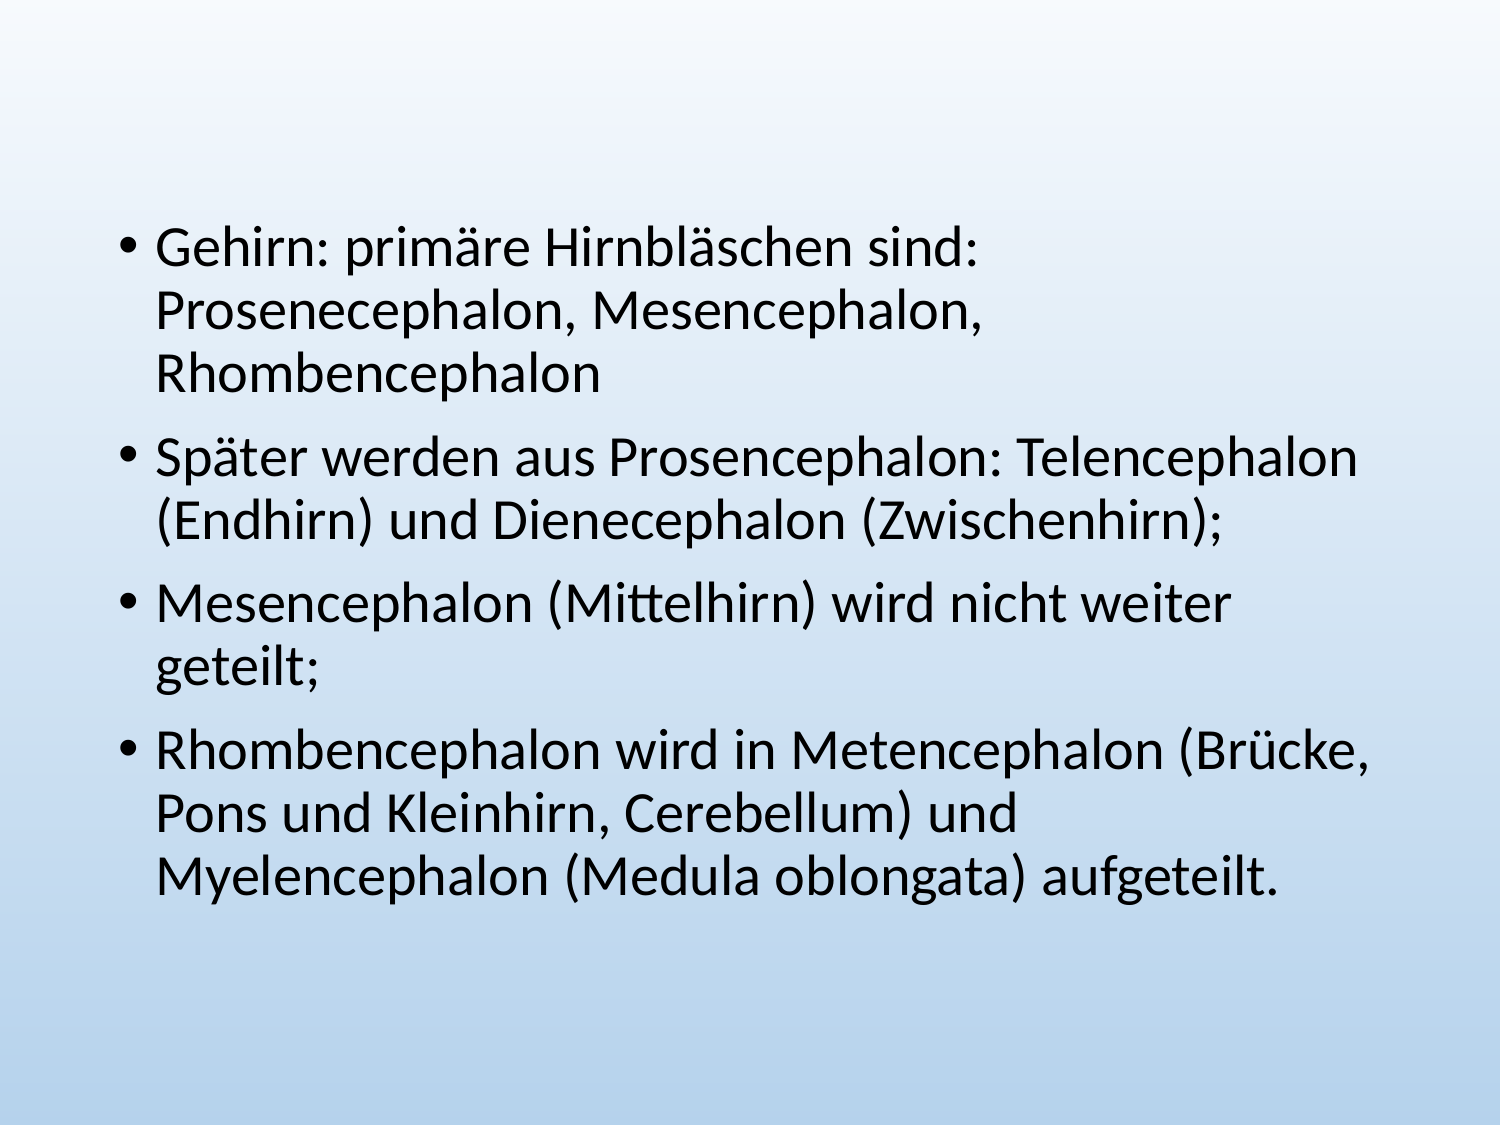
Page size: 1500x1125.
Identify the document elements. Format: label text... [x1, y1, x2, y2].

list Gehirn: primäre Hirnbläschen sind: Prosenecephalon, Mesencephalon, Rhombencephalon Später werden aus Prosencephalon: Telencephalon (Endhirn) und Dienecephalon (Zwischenhirn); Mesencephalon (Mittelhirn) wird nicht weiter geteilt; Rhombencephalon wird in Metencephalon (Brücke, Pons und Kleinhirn, Cerebellum) und Myelencephalon (Medula oblongata) aufgeteilt. [103, 208, 1397, 1014]
